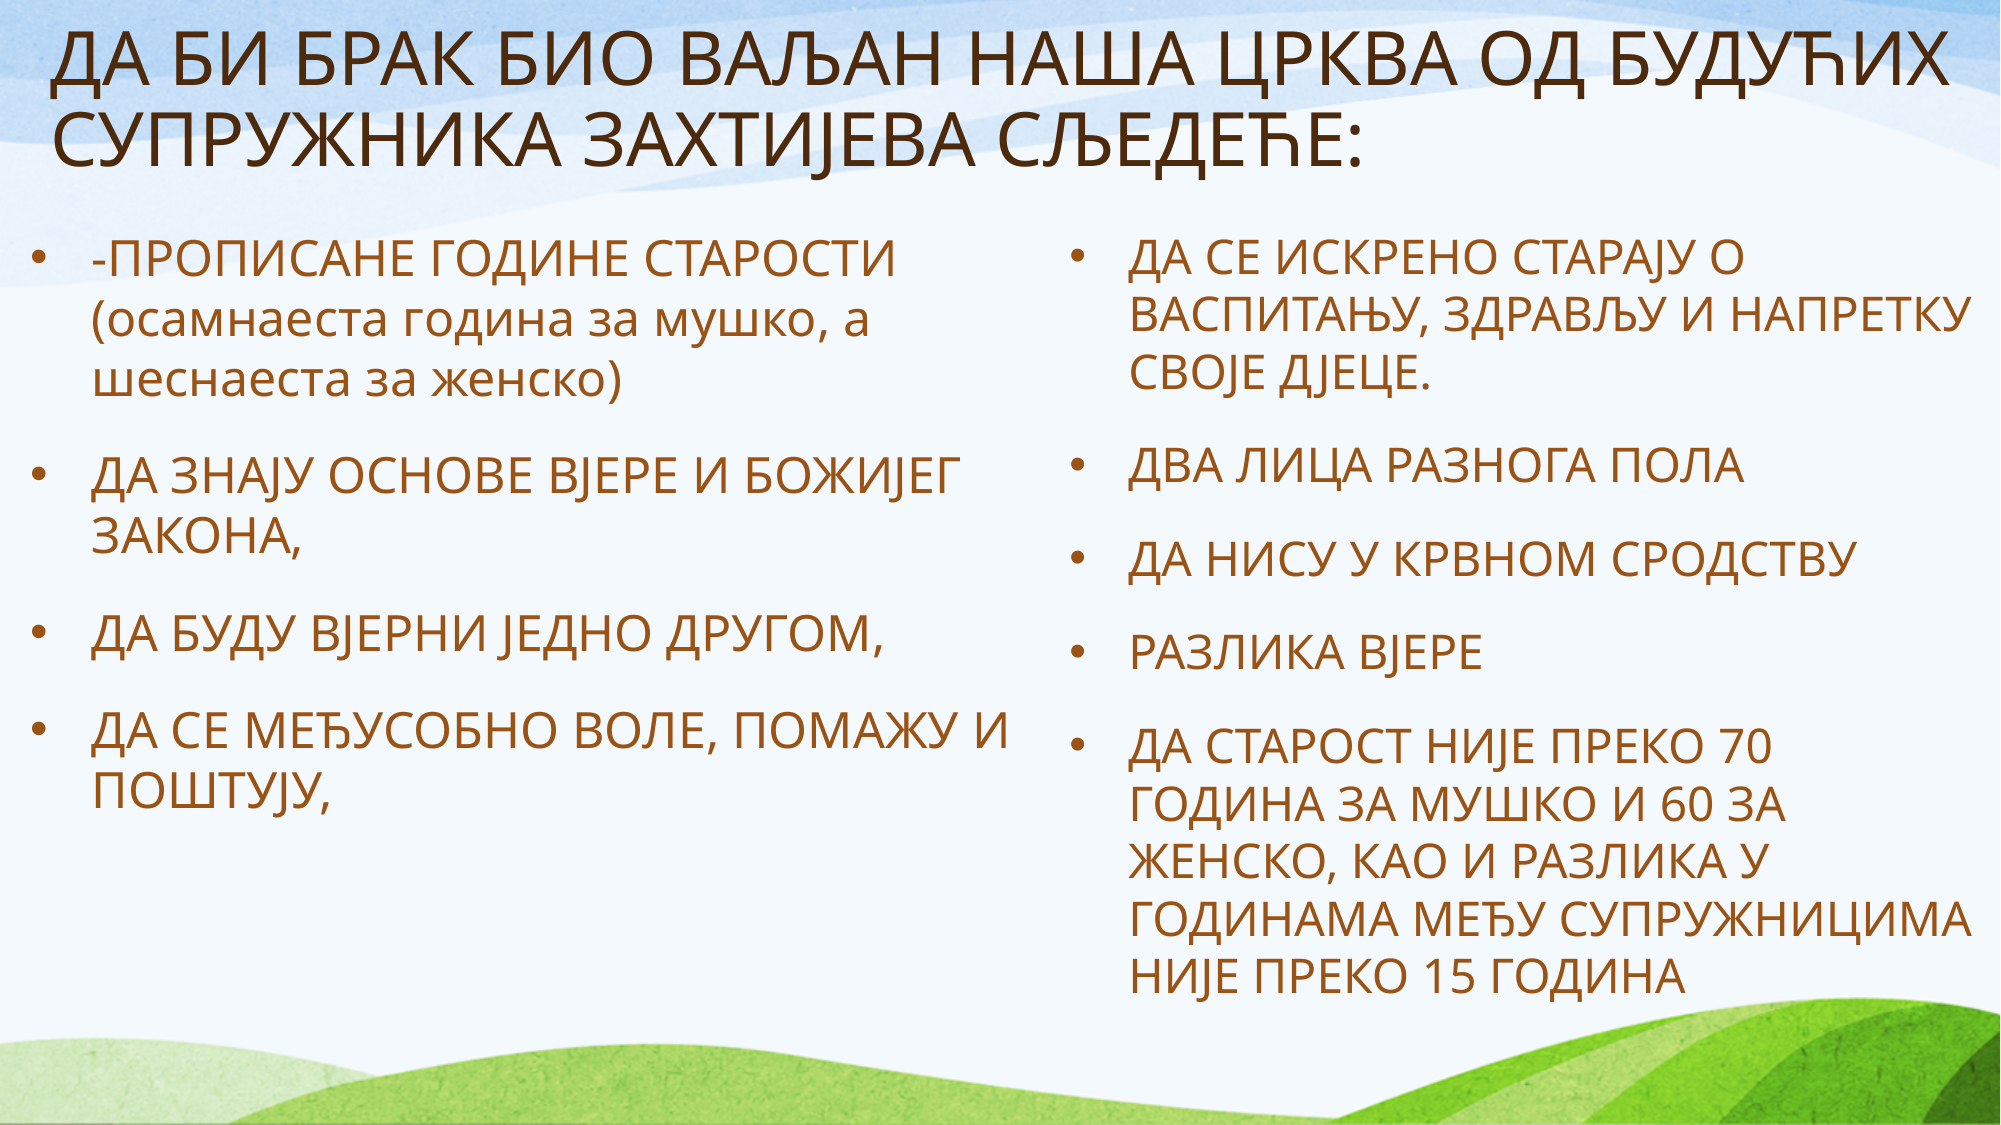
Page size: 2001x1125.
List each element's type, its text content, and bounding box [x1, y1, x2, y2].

list ДА СЕ ИСКРЕНО СТАРАЈУ О ВАСПИТАЊУ, ЗДРАВЉУ И НАПРЕТКУ СВОЈЕ ДЈЕЦЕ. ДВА ЛИЦА РАЗНОГА ПОЛА ДА НИСУ У КРВНОМ СРОДСТВУ РАЗЛИКА ВЈЕРЕ ДА СТАРОСТ НИЈЕ ПРЕКО 70 ГОДИНА ЗА МУШКО И 60 ЗА ЖЕНСКО, КАО И РАЗЛИКА У ГОДИНАМА МЕЂУ СУПРУЖНИЦИМА НИЈЕ ПРЕКО 15 ГОДИНА [1054, 218, 1990, 1050]
title ДА БИ БРАК БИО ВАЉАН НАША ЦРКВА ОД БУДУЋИХ СУПРУЖНИКА ЗАХТИЈЕВА СЉЕДЕЋЕ: [35, 0, 1990, 191]
picture [0, 0, 2001, 1125]
list -ПРОПИСАНЕ ГОДИНЕ СТАРОСТИ (осамнаеста година за мушко, а шеснаеста за женско) ДА ЗНАЈУ ОСНОВЕ ВЈЕРЕ И БОЖИЈЕГ ЗАКОНА, ДА БУДУ ВЈЕРНИ ЈЕДНО ДРУГОМ, ДА СЕ МЕЂУСОБНО ВОЛЕ, ПОМАЖУ И ПОШТУЈУ, [15, 218, 1029, 1050]
